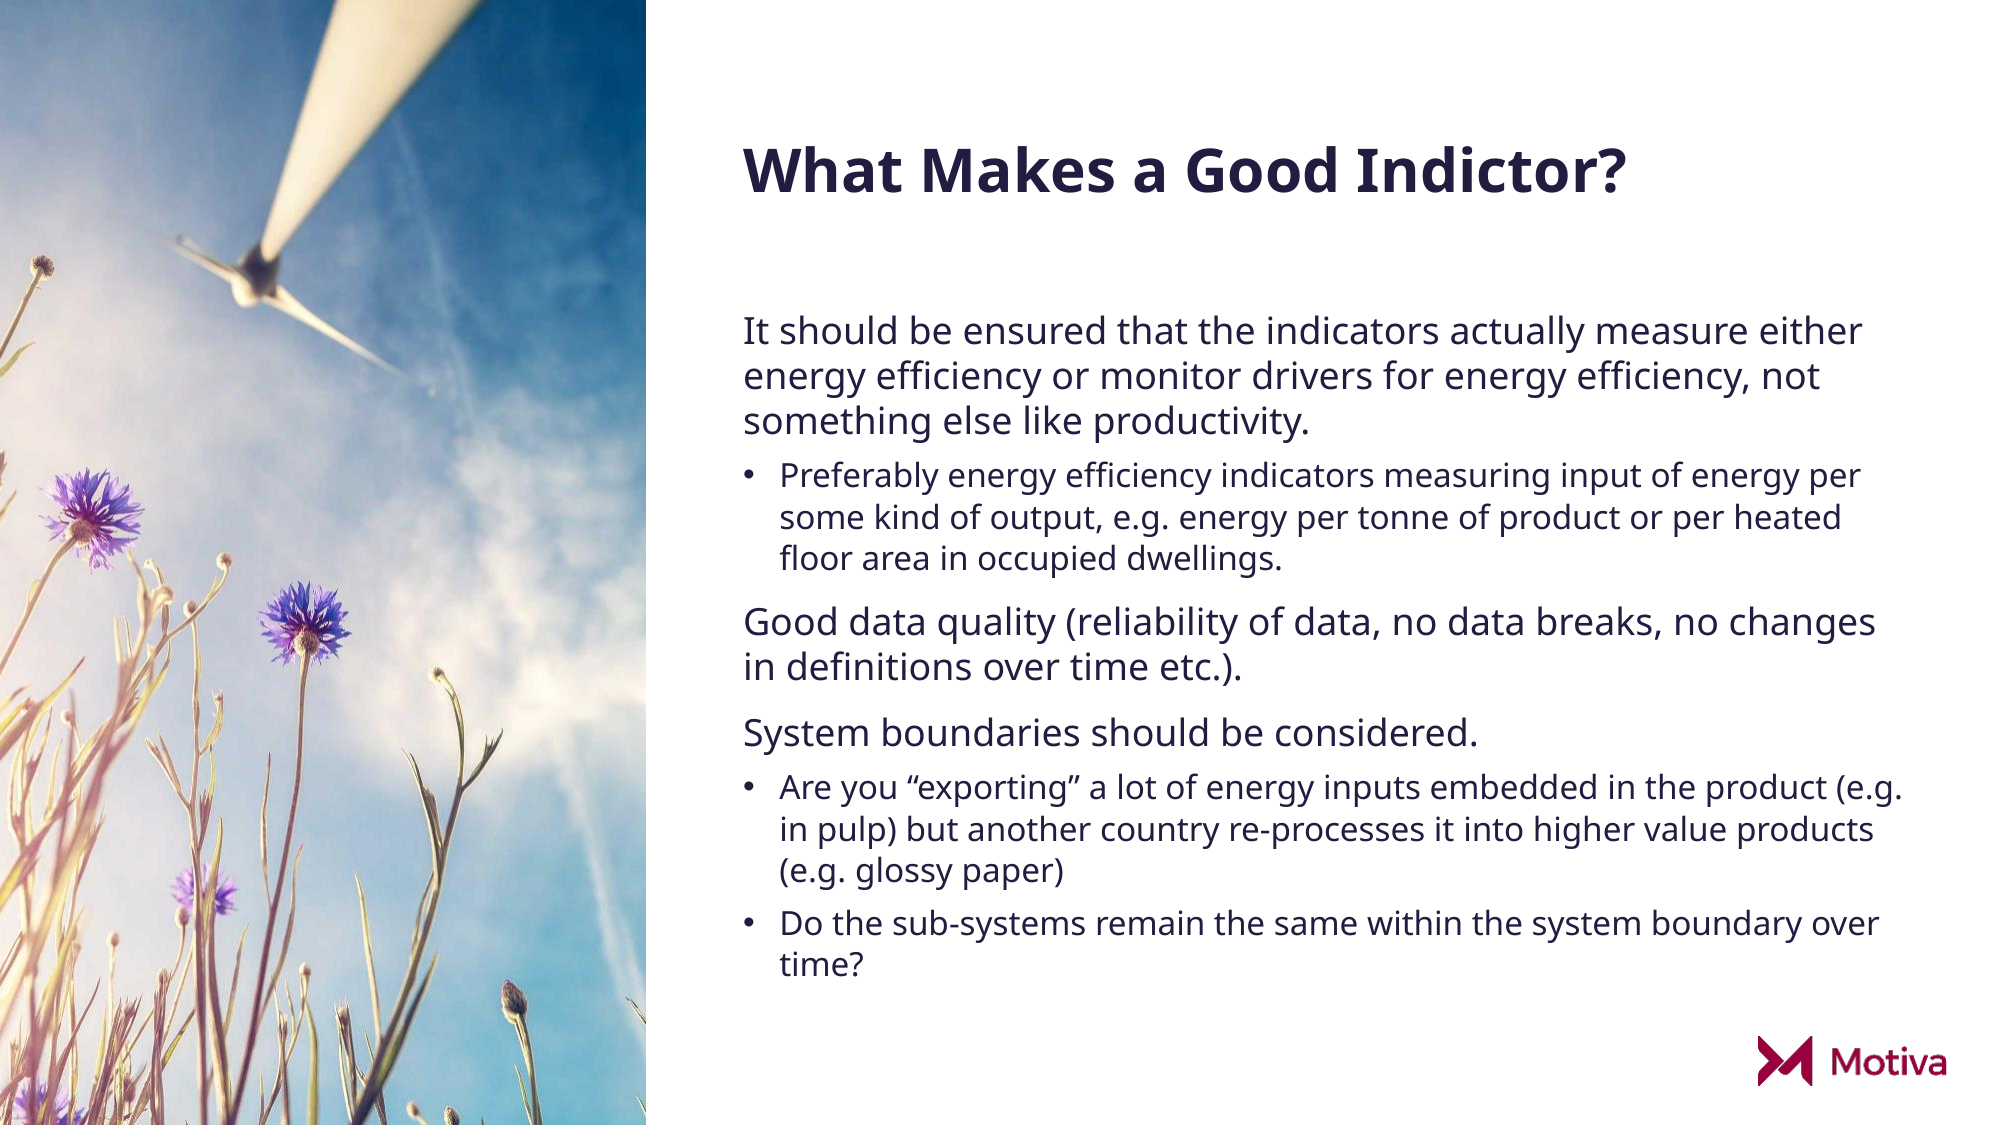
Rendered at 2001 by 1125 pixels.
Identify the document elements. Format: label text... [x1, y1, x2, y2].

list It should be ensured that the indicators actually measure either energy efficiency or monitor drivers for energy efficiency, not something else like productivity. Preferably energy efficiency indicators measuring input of energy per some kind of output, e.g. energy per tonne of product or per heated floor area in occupied dwellings. Good data quality (reliability of data, no data breaks, no changes in definitions over time etc.). System boundaries should be considered. Are you “exporting” a lot of energy inputs embedded in the product (e.g. in pulp) but another country re-processes it into higher value products (e.g. glossy paper) Do the sub-systems remain the same within the system boundary over time? [728, 299, 1928, 1005]
title What Makes a Good Indictor? [728, 59, 1928, 278]
picture [0, 0, 646, 1125]
picture [1758, 1035, 1947, 1087]
